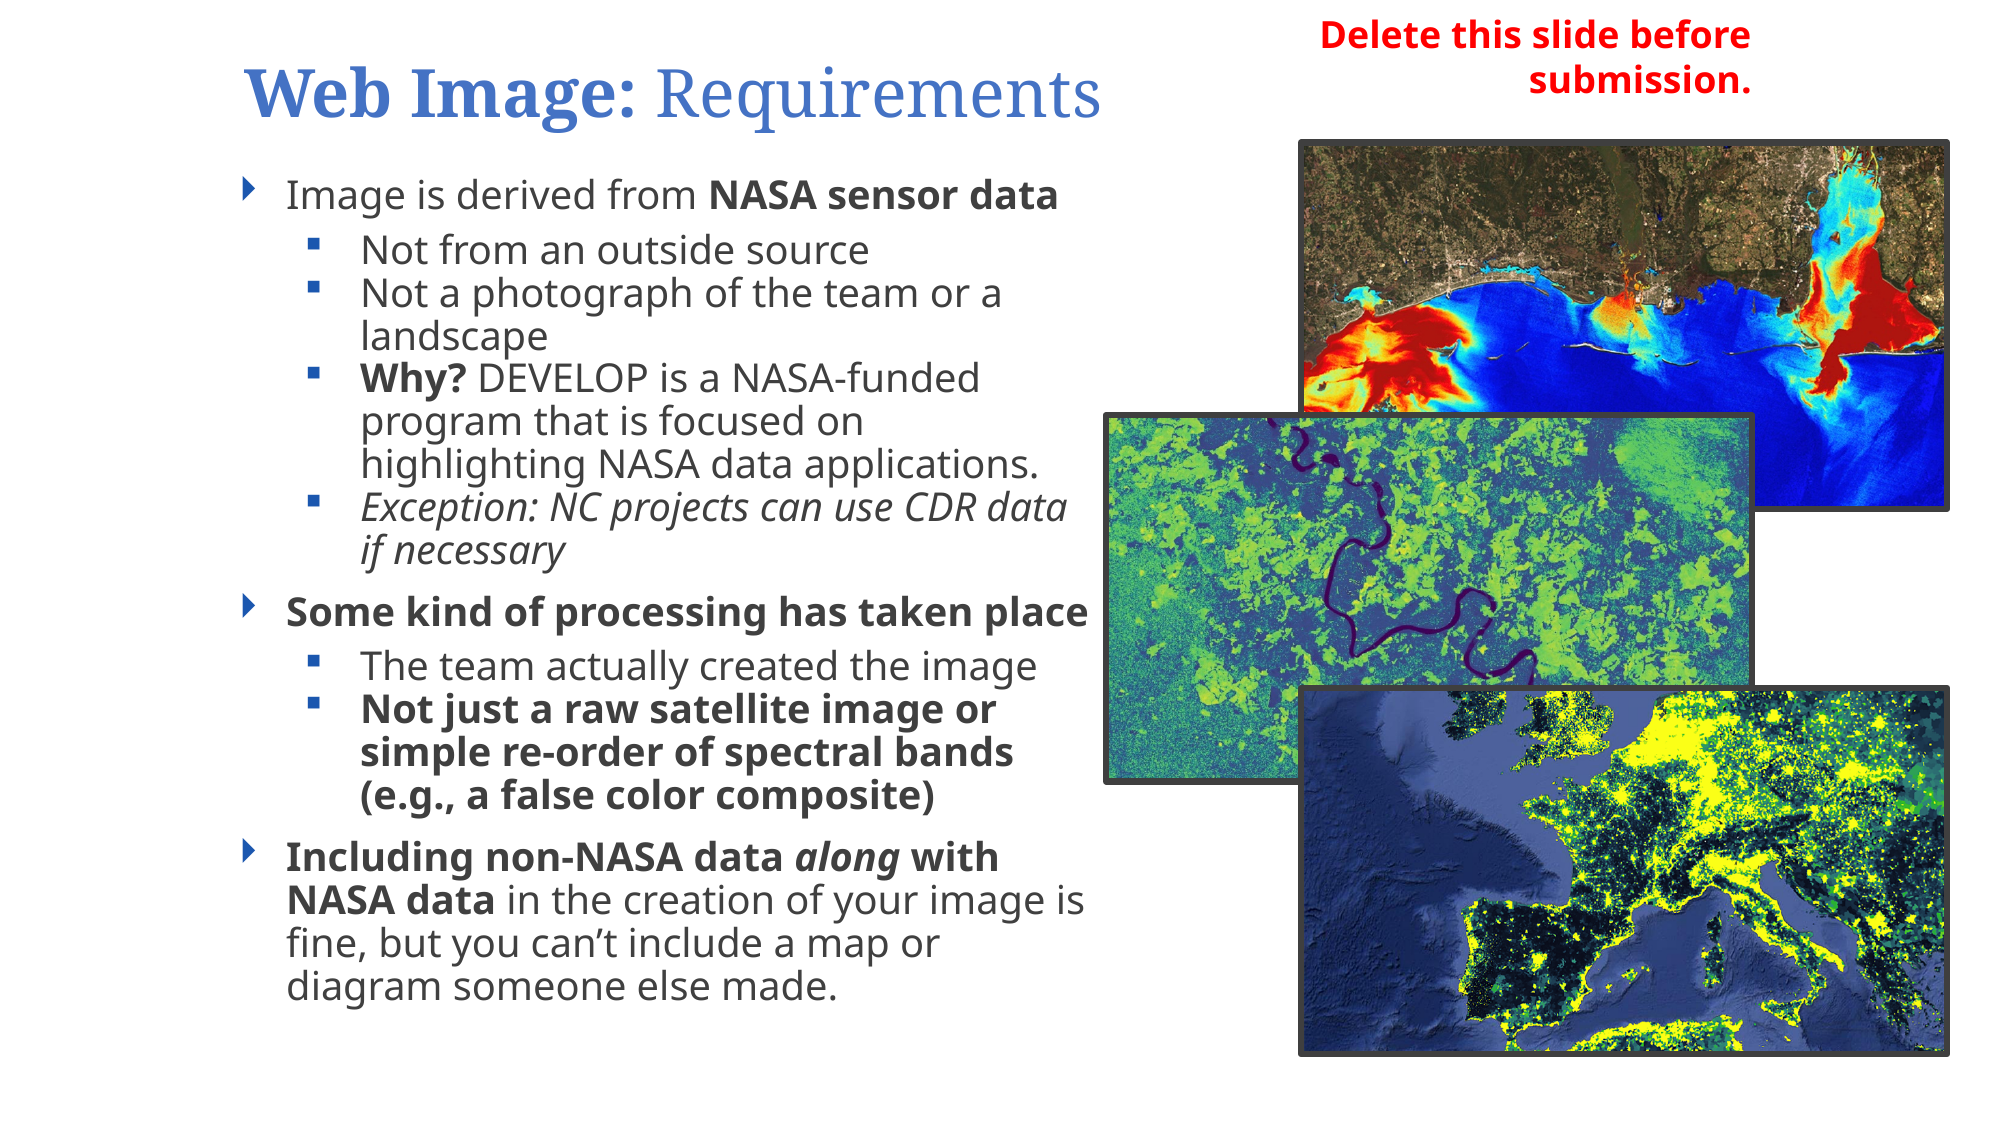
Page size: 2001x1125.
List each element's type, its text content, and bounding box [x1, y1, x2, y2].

list Web Image: Requirements [229, 23, 1987, 158]
text_box Delete this slide before submission. [1107, 3, 1767, 109]
picture [1108, 145, 1945, 1051]
text_box Image is derived from NASA sensor data Not from an outside source Not a photograph of the team or a landscape Why? DEVELOP is a NASA-funded program that is focused on highlighting NASA data applications. Exception: NC projects can use CDR data if necessary Some kind of processing has taken place The team actually created the image Not just a raw satellite image or simple re-order of spectral bands (e.g., a false color composite) Including non-NASA data along with NASA data in the creation of your image is fine, but you can’t include a map or diagram someone else made. [215, 168, 1108, 1030]
